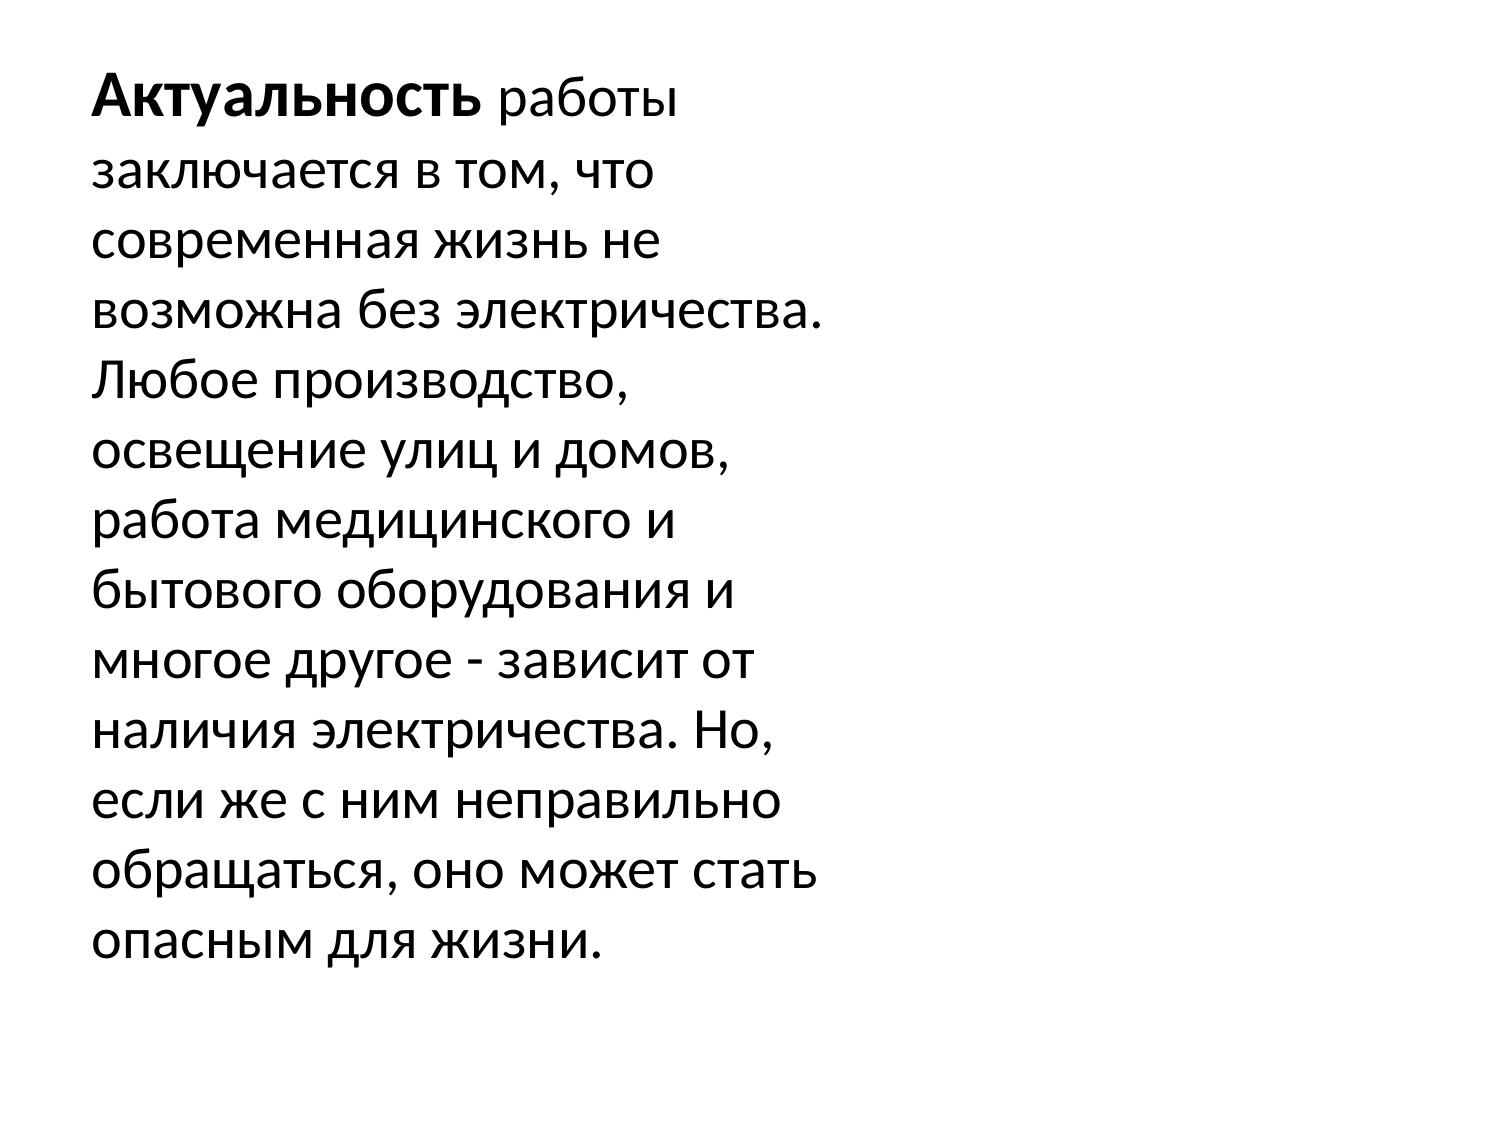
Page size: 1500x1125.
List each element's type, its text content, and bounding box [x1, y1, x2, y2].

text_box Актуальность работы заключается в том, что современная жизнь не возможна без электричества. Любое производство, освещение улиц и домов, работа медицинского и бытового оборудования и многое другое - зависит от наличия электричества. Но, если же с ним неправильно обращаться, оно может стать опасным для жизни. [76, 42, 892, 978]
